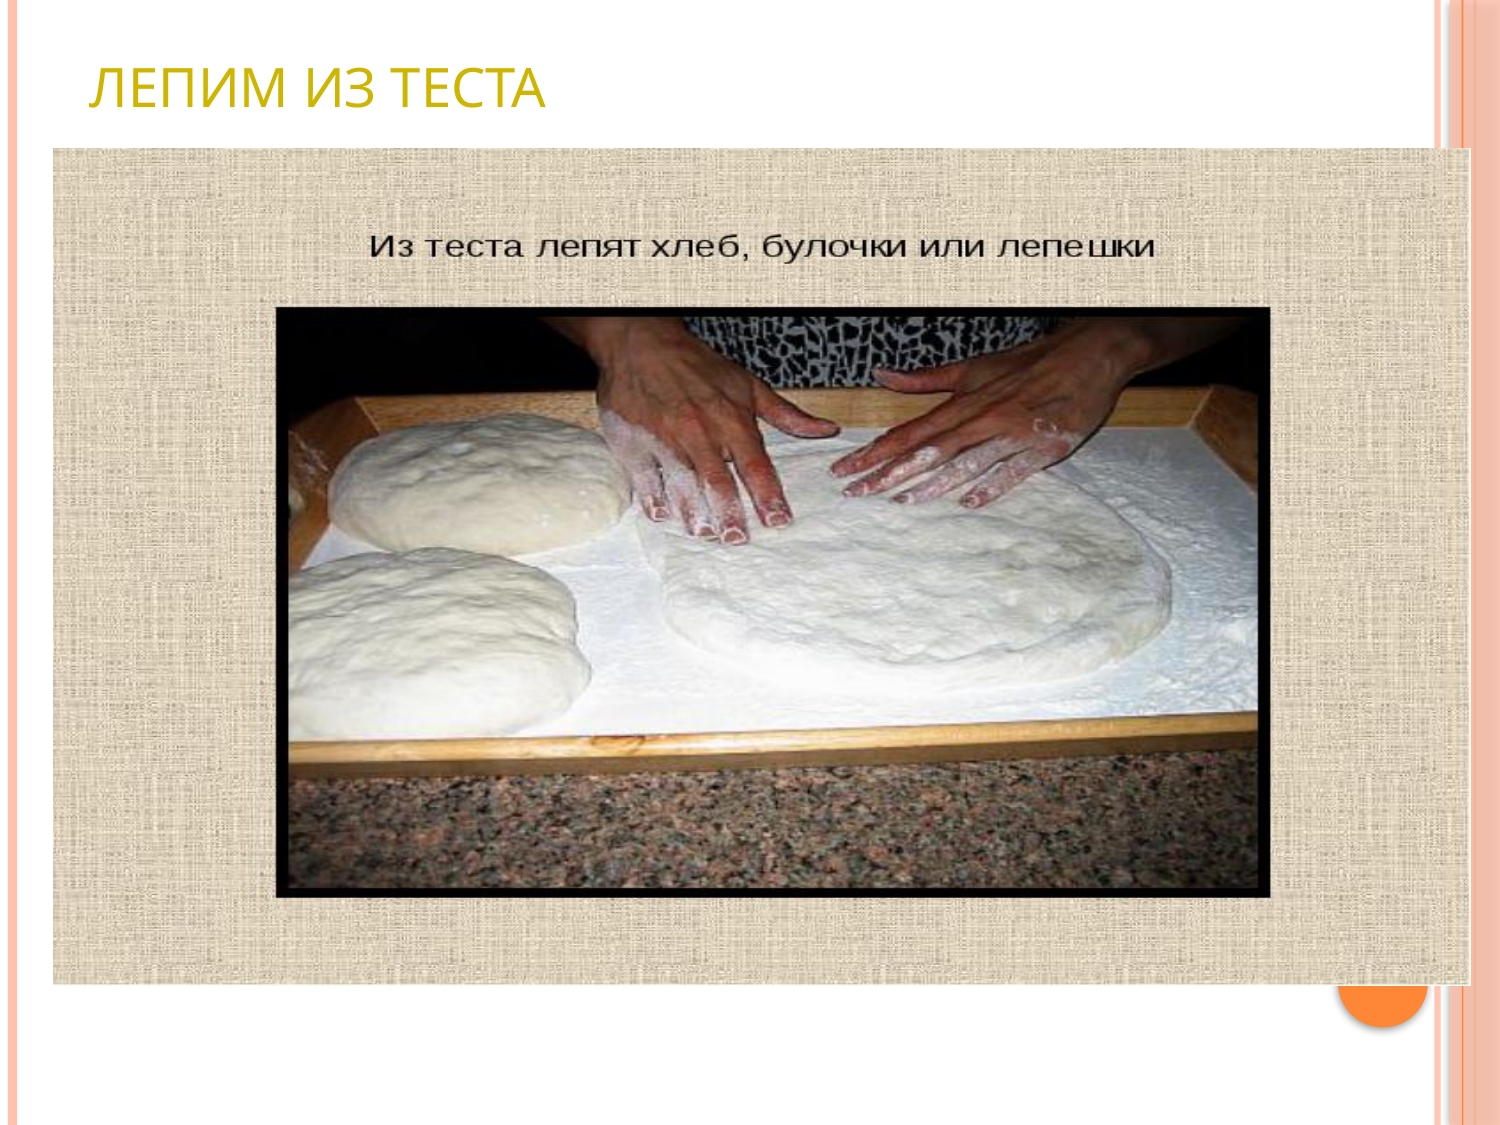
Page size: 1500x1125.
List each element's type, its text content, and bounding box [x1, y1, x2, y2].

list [52, 148, 1472, 986]
title Лепим из теста [75, 45, 1425, 126]
